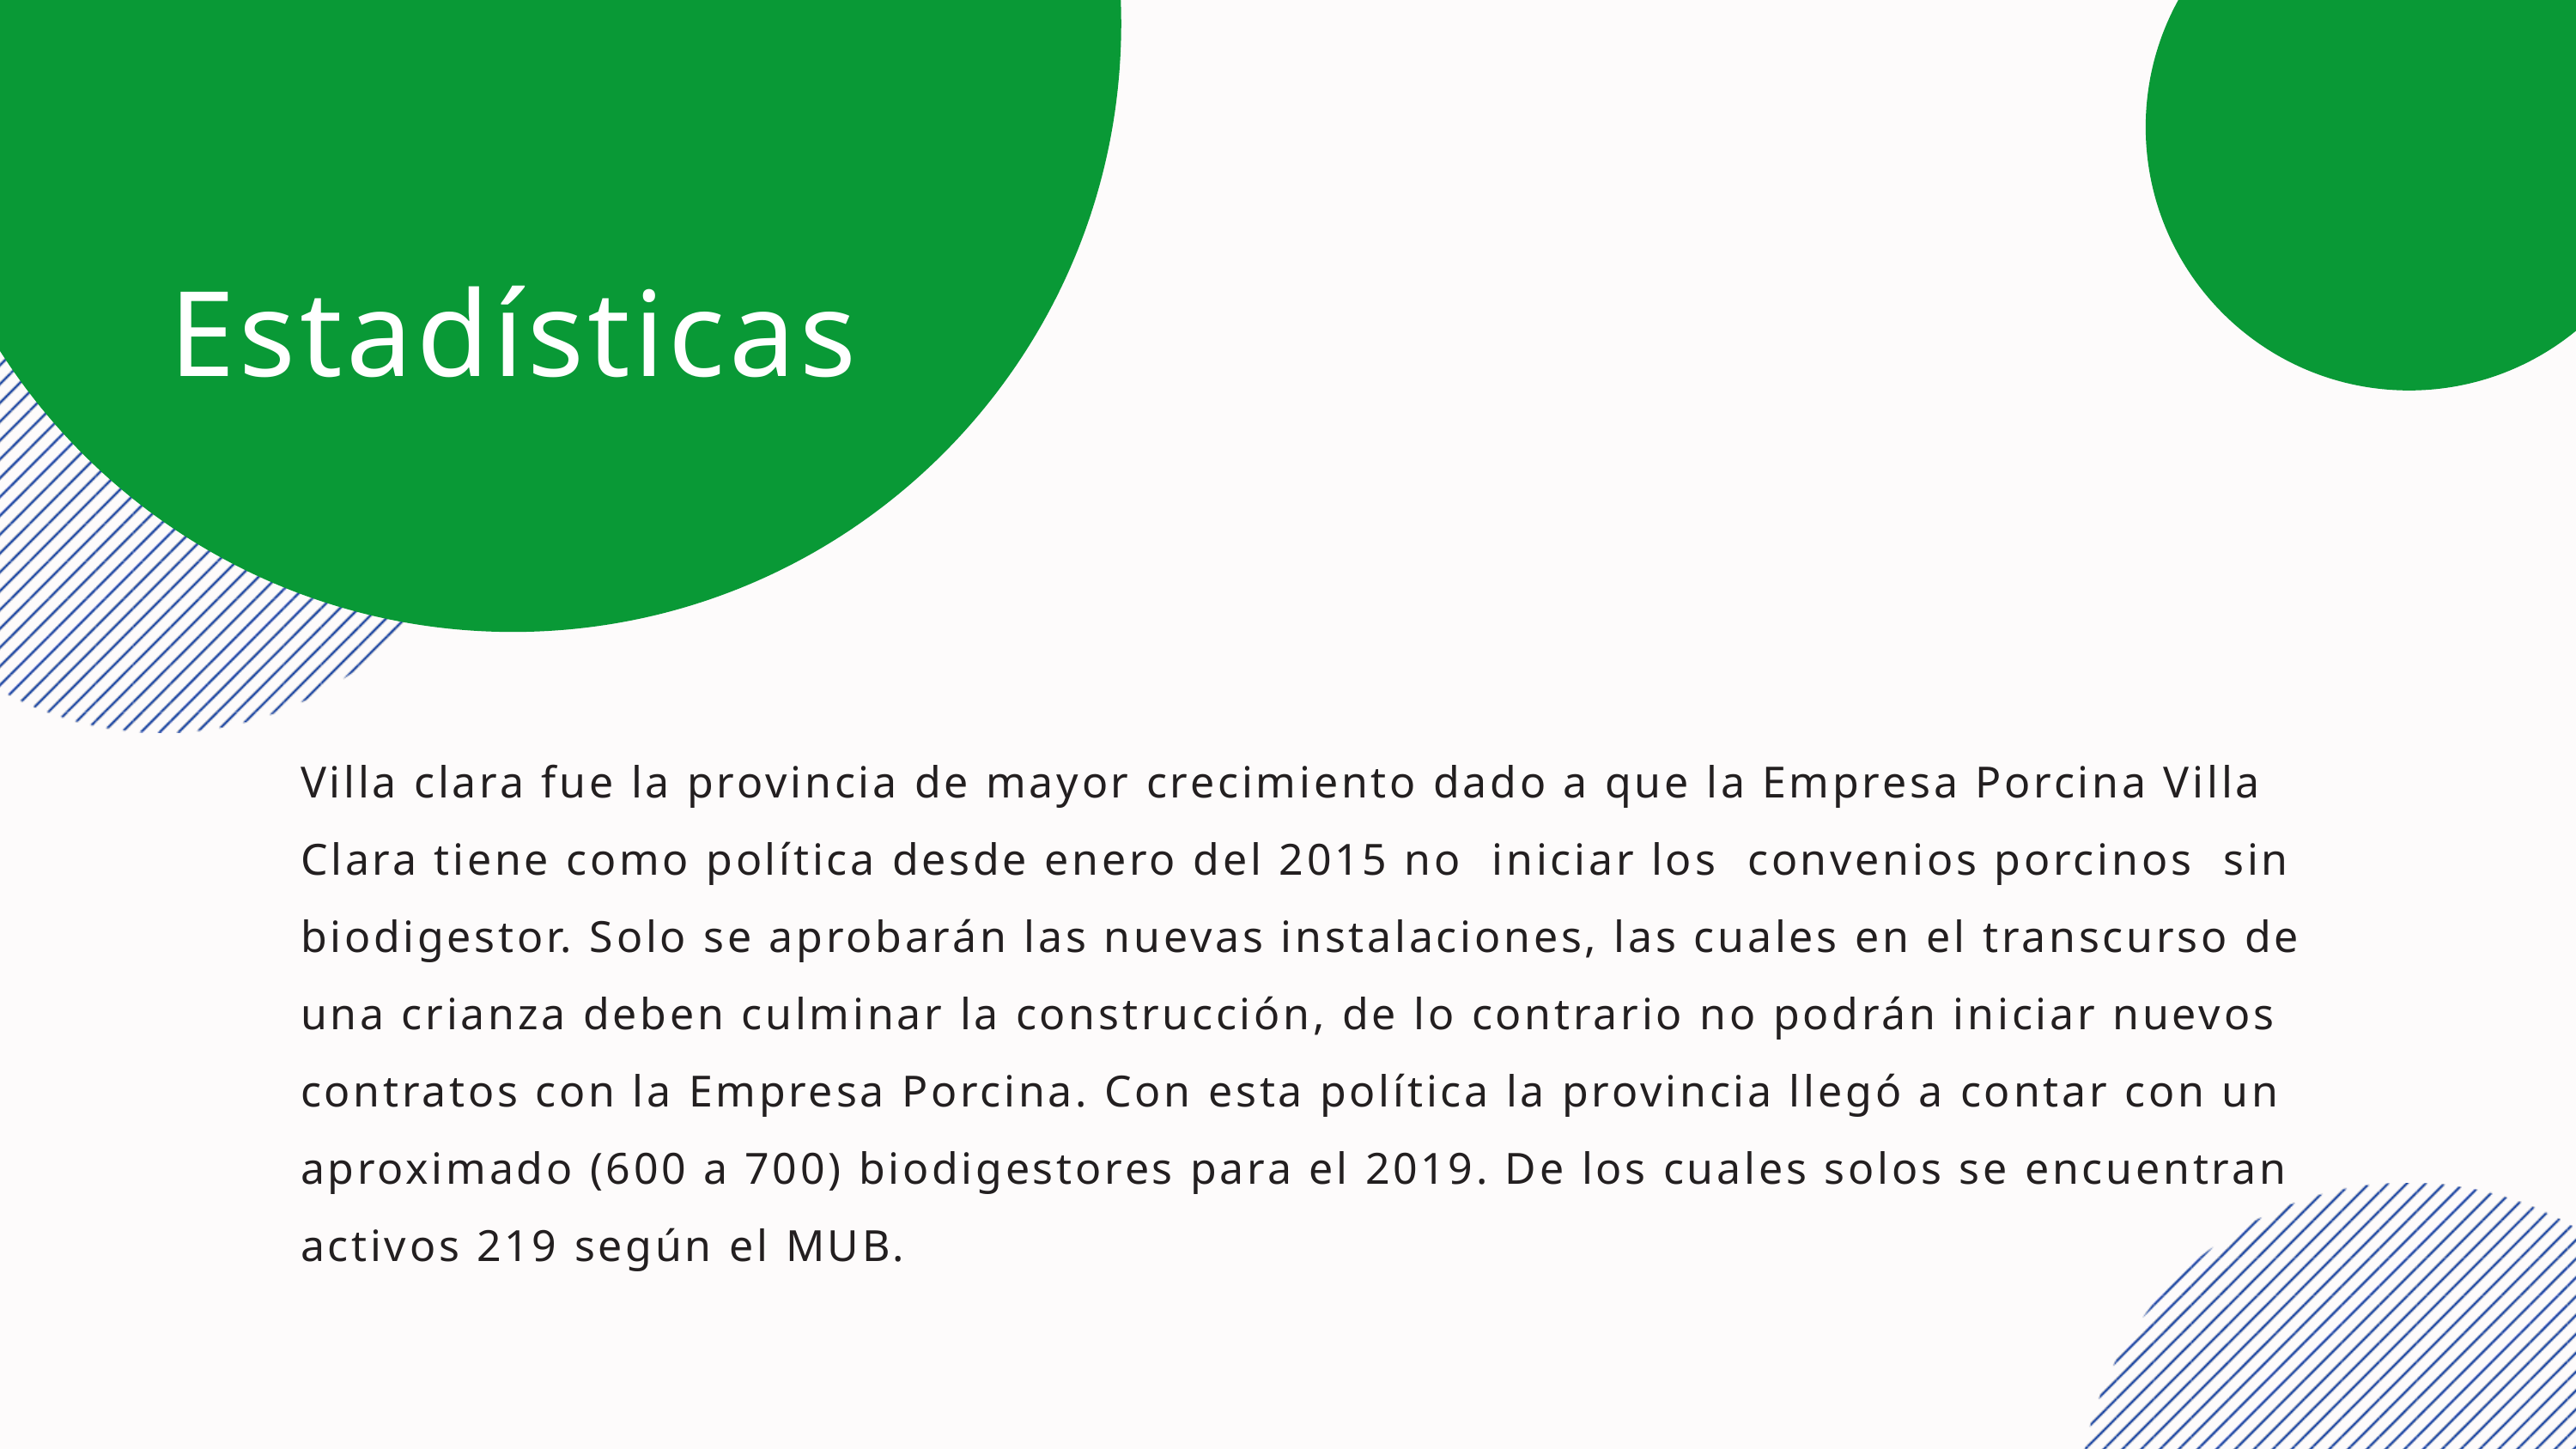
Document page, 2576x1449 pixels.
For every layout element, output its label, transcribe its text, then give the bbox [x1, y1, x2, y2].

text_box [0, 640, 493, 733]
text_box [0, 0, 1121, 633]
text_box Villa clara fue la provincia de mayor crecimiento dado a que la Empresa Porcina Villa Clara tiene como política desde enero del 2015 no iniciar los convenios porcinos sin biodigestor. Solo se aprobarán las nuevas instalaciones, las cuales en el transcurso de una crianza deben culminar la construcción, de lo contrario no podrán iniciar nuevos contratos con la Empresa Porcina. Con esta política la provincia llegó a contar con un aproximado (600 a 700) biodigestores para el 2019. De los cuales solos se encuentran activos 219 según el MUB. [300, 729, 2336, 1270]
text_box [2145, 0, 2576, 391]
text_box [2079, 1183, 2576, 1449]
